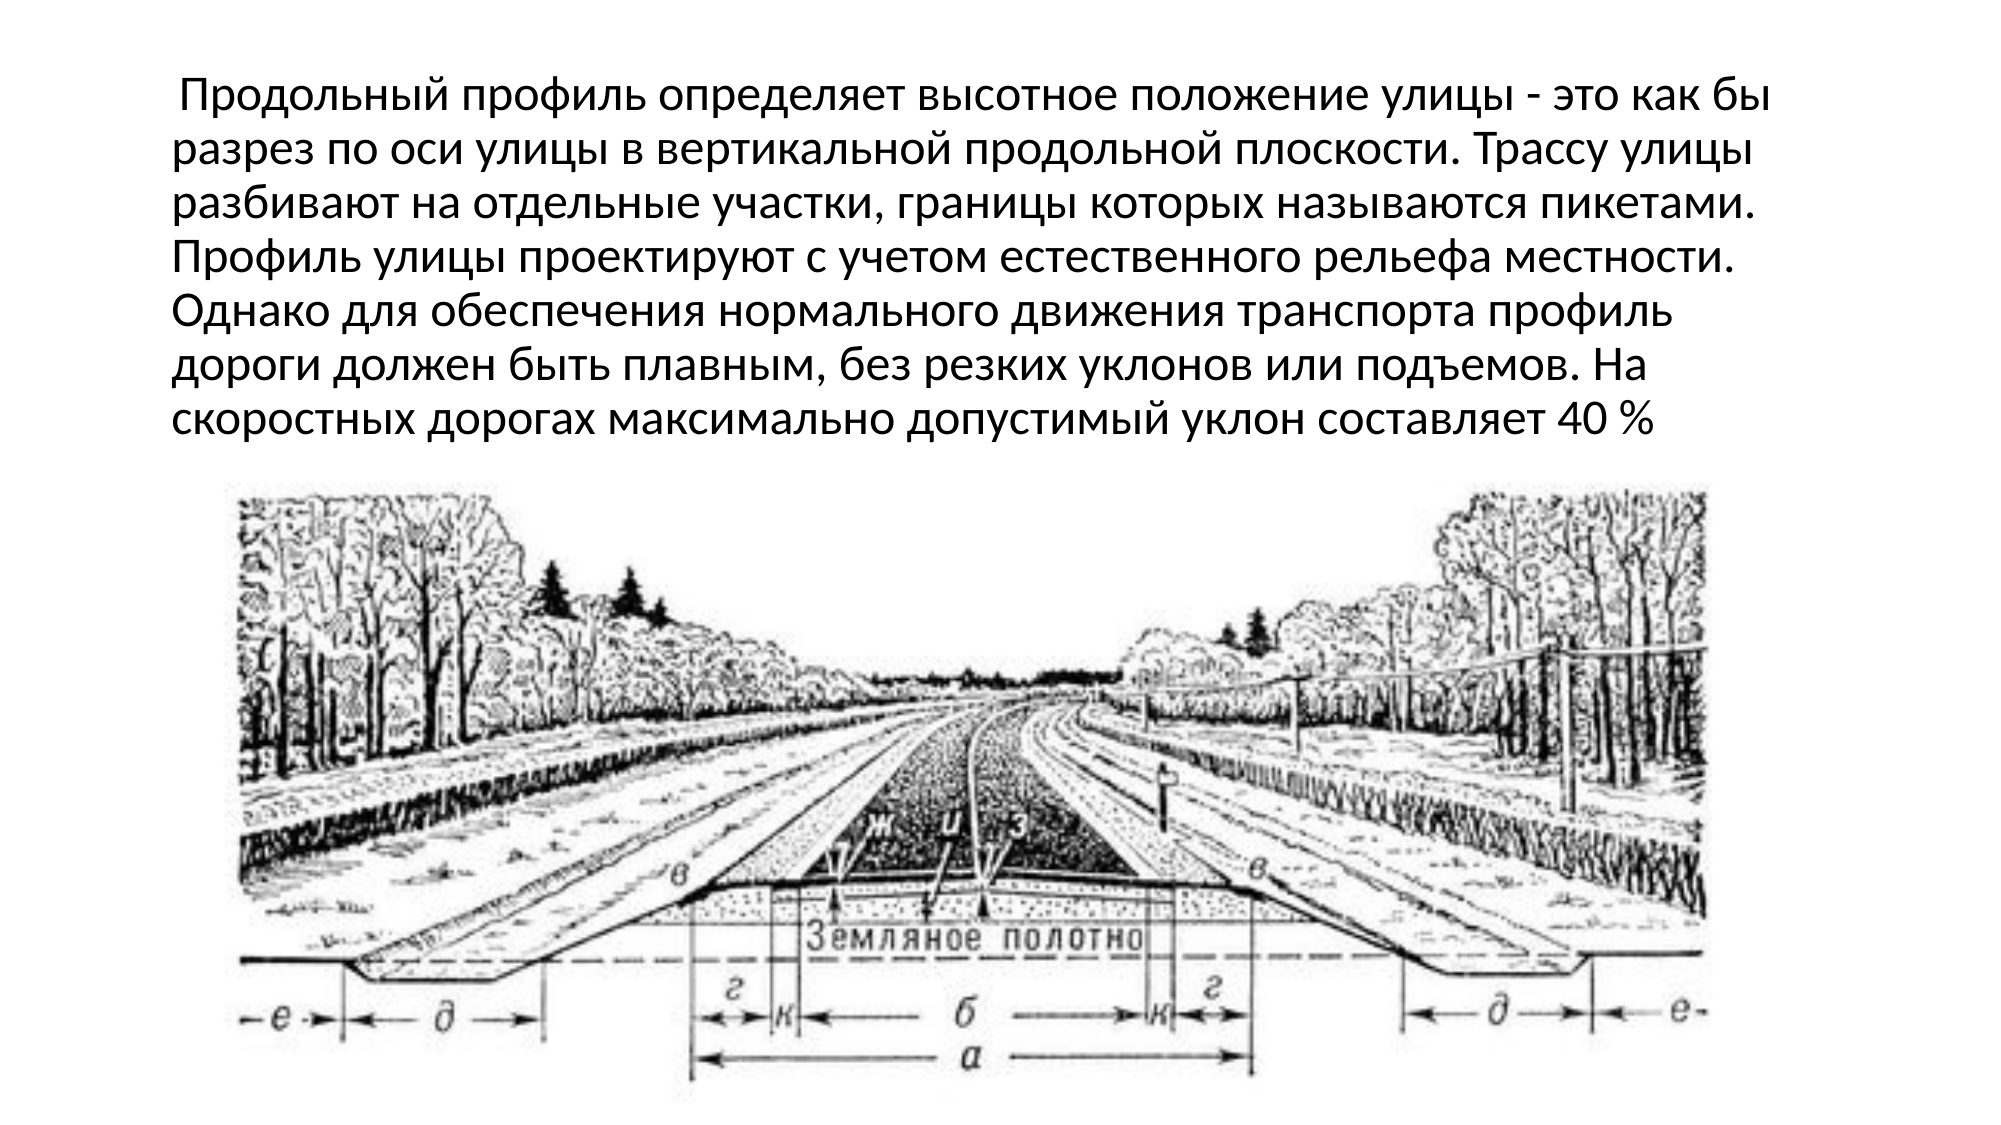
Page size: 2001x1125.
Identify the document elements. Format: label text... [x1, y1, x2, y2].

list Продольный профиль определяет высотное положение улицы - это как бы разрез по оси улицы в вертикальной продольной плоскости. Трассу улицы разбивают на отдельные участки, границы которых называются пикетами. Профиль улицы проектируют с учетом естественного рельефа местности. Однако для обеспечения нормального движения транспорта профиль дороги должен быть плавным, без резких уклонов или подъемов. На скоростных дорогах максимально допустимый уклон составляет 40 % [118, 59, 1844, 1014]
picture [201, 458, 1751, 1125]
